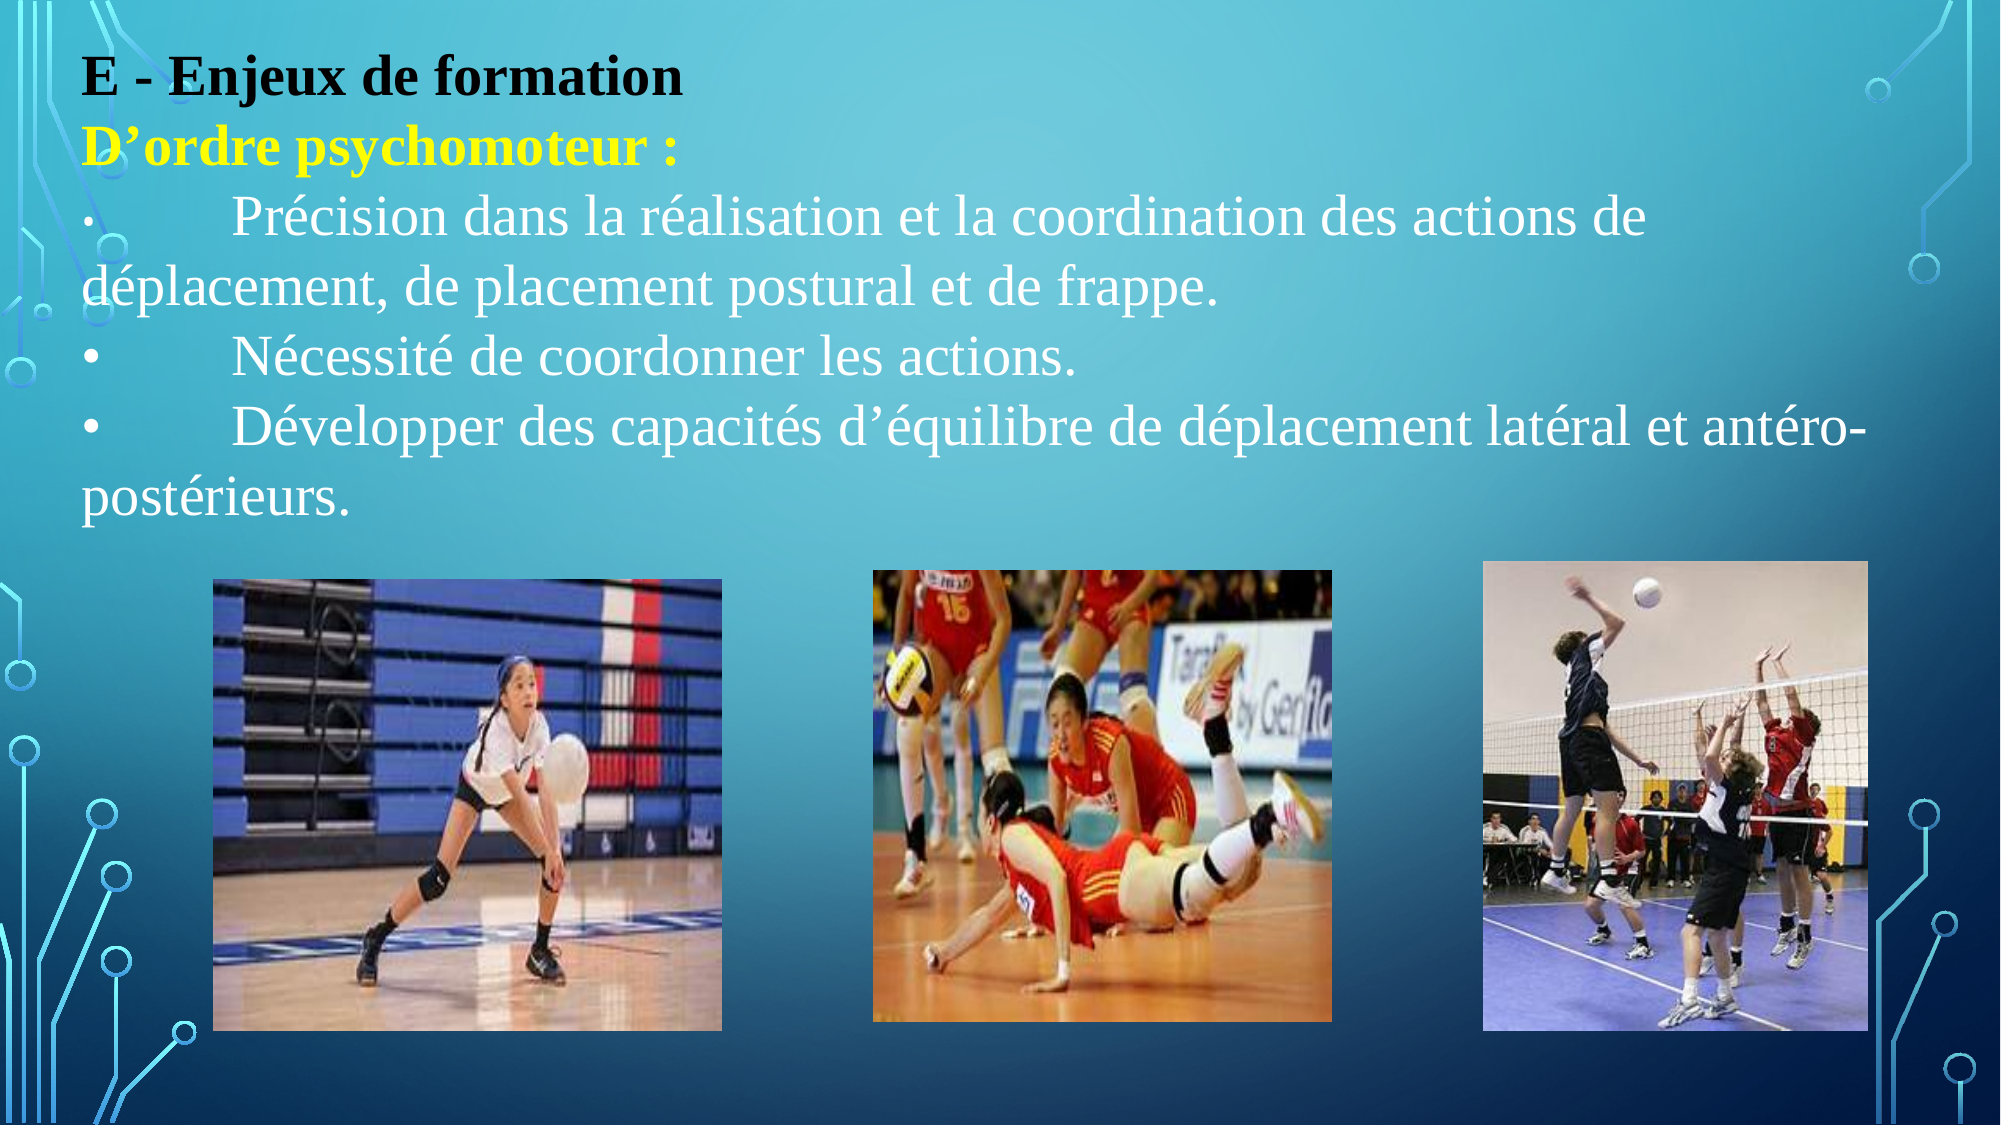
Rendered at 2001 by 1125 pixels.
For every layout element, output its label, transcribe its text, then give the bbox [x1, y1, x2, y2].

picture [1483, 561, 1869, 1031]
picture [213, 579, 722, 1031]
text_box E - Enjeux de formation D’ordre psychomoteur : • Précision dans la réalisation et la coordination des actions de déplacement, de placement postural et de frappe. • Nécessité de coordonner les actions. • Développer des capacités d’équilibre de déplacement latéral et antéro-postérieurs. [66, 29, 1946, 535]
picture [873, 570, 1332, 1022]
